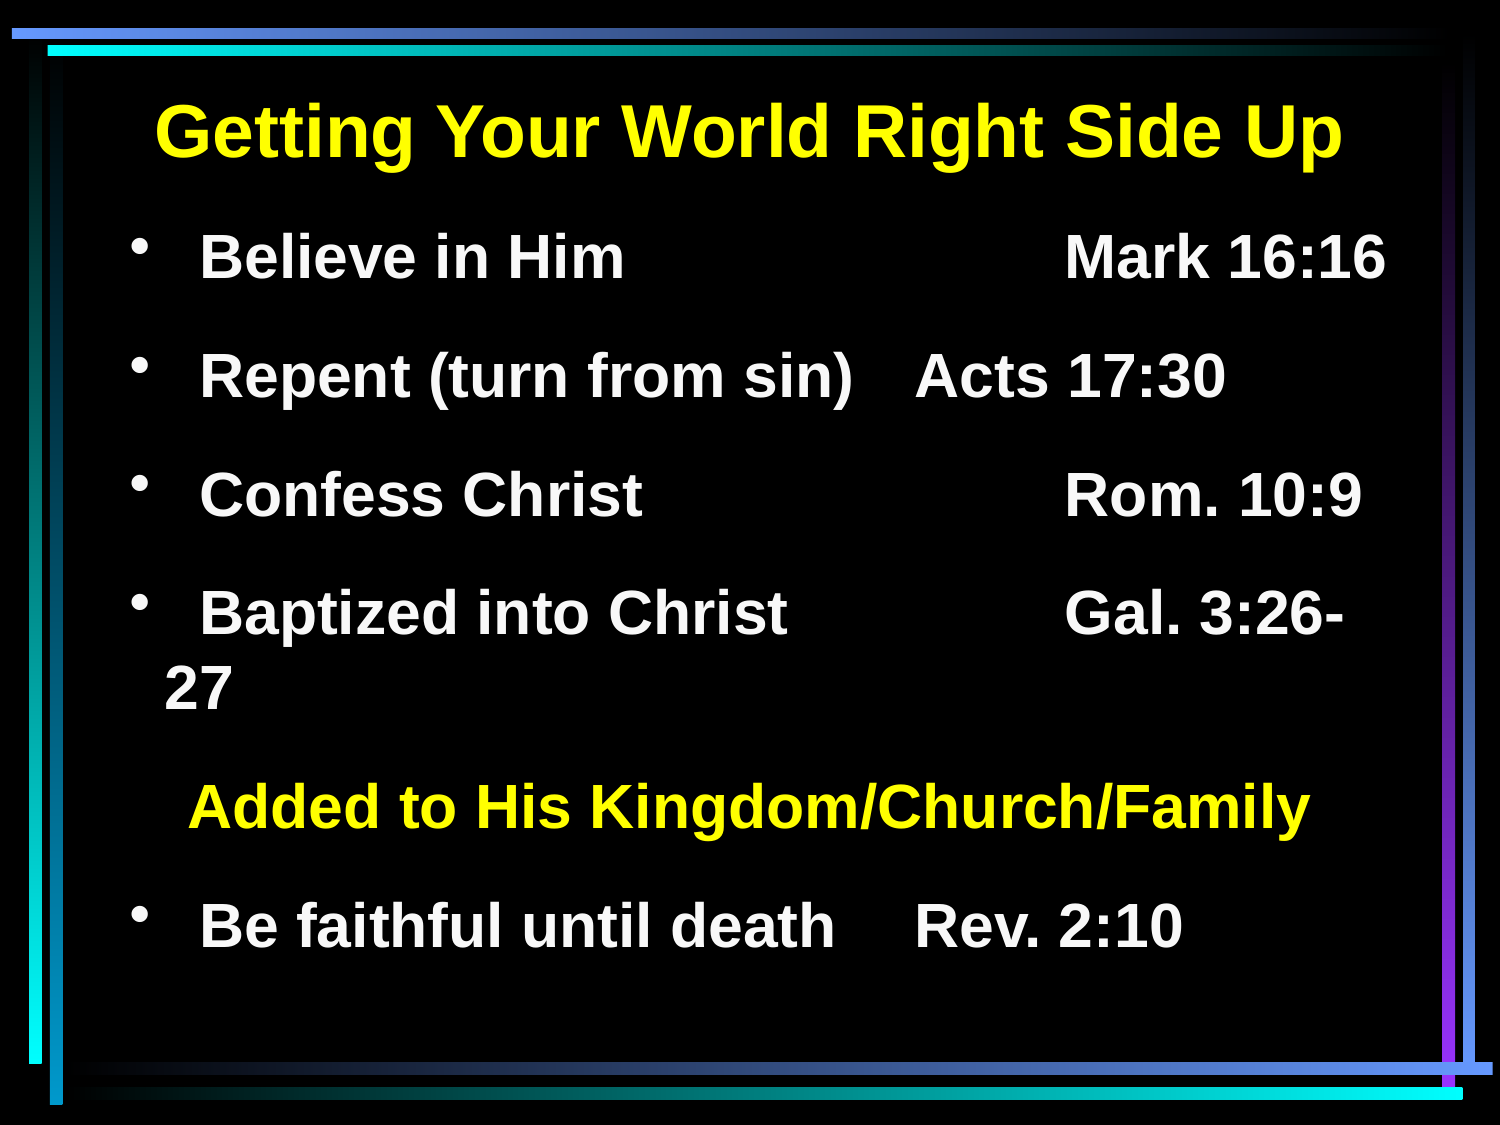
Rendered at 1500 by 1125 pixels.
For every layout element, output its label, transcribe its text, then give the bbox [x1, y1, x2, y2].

text_box Getting Your World Right Side Up Believe in Him Mark 16:16 Repent (turn from sin) Acts 17:30 Confess Christ Rom. 10:9 Baptized into Christ Gal. 3:26-27 Added to His Kingdom/Church/Family Be faithful until death Rev. 2:10 [74, 75, 1425, 967]
